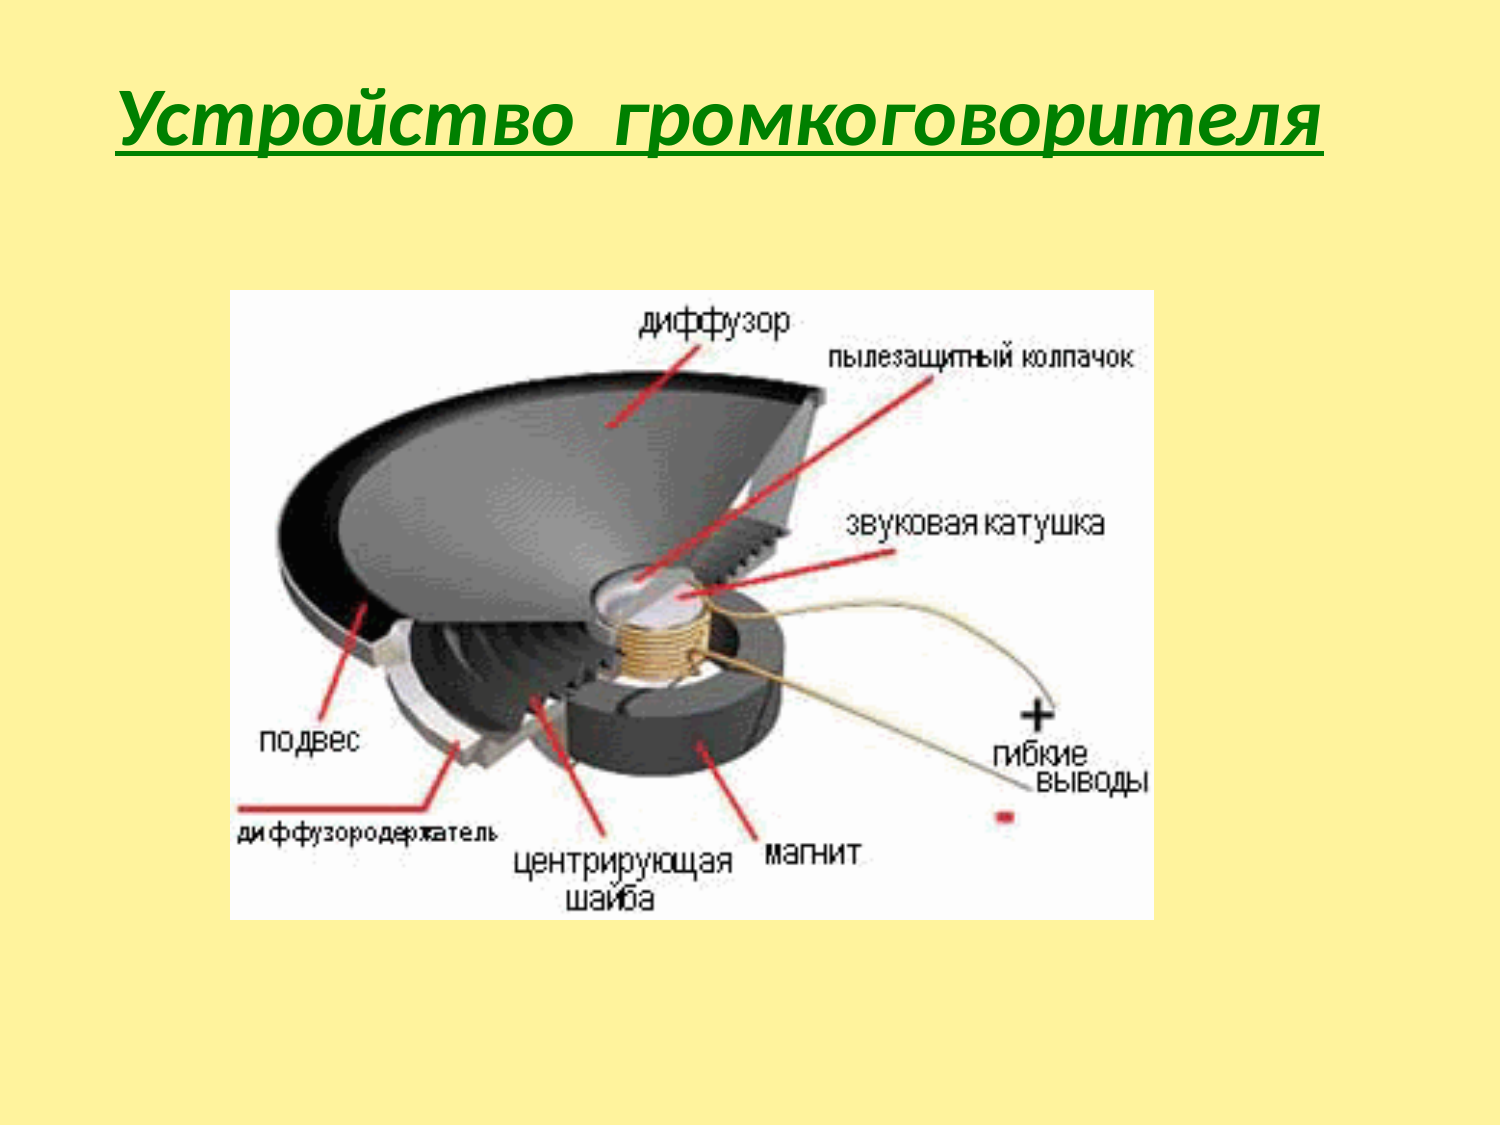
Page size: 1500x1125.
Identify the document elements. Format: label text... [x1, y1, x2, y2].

text_box Устройство громкоговорителя [100, 54, 1436, 170]
picture [229, 290, 1154, 920]
